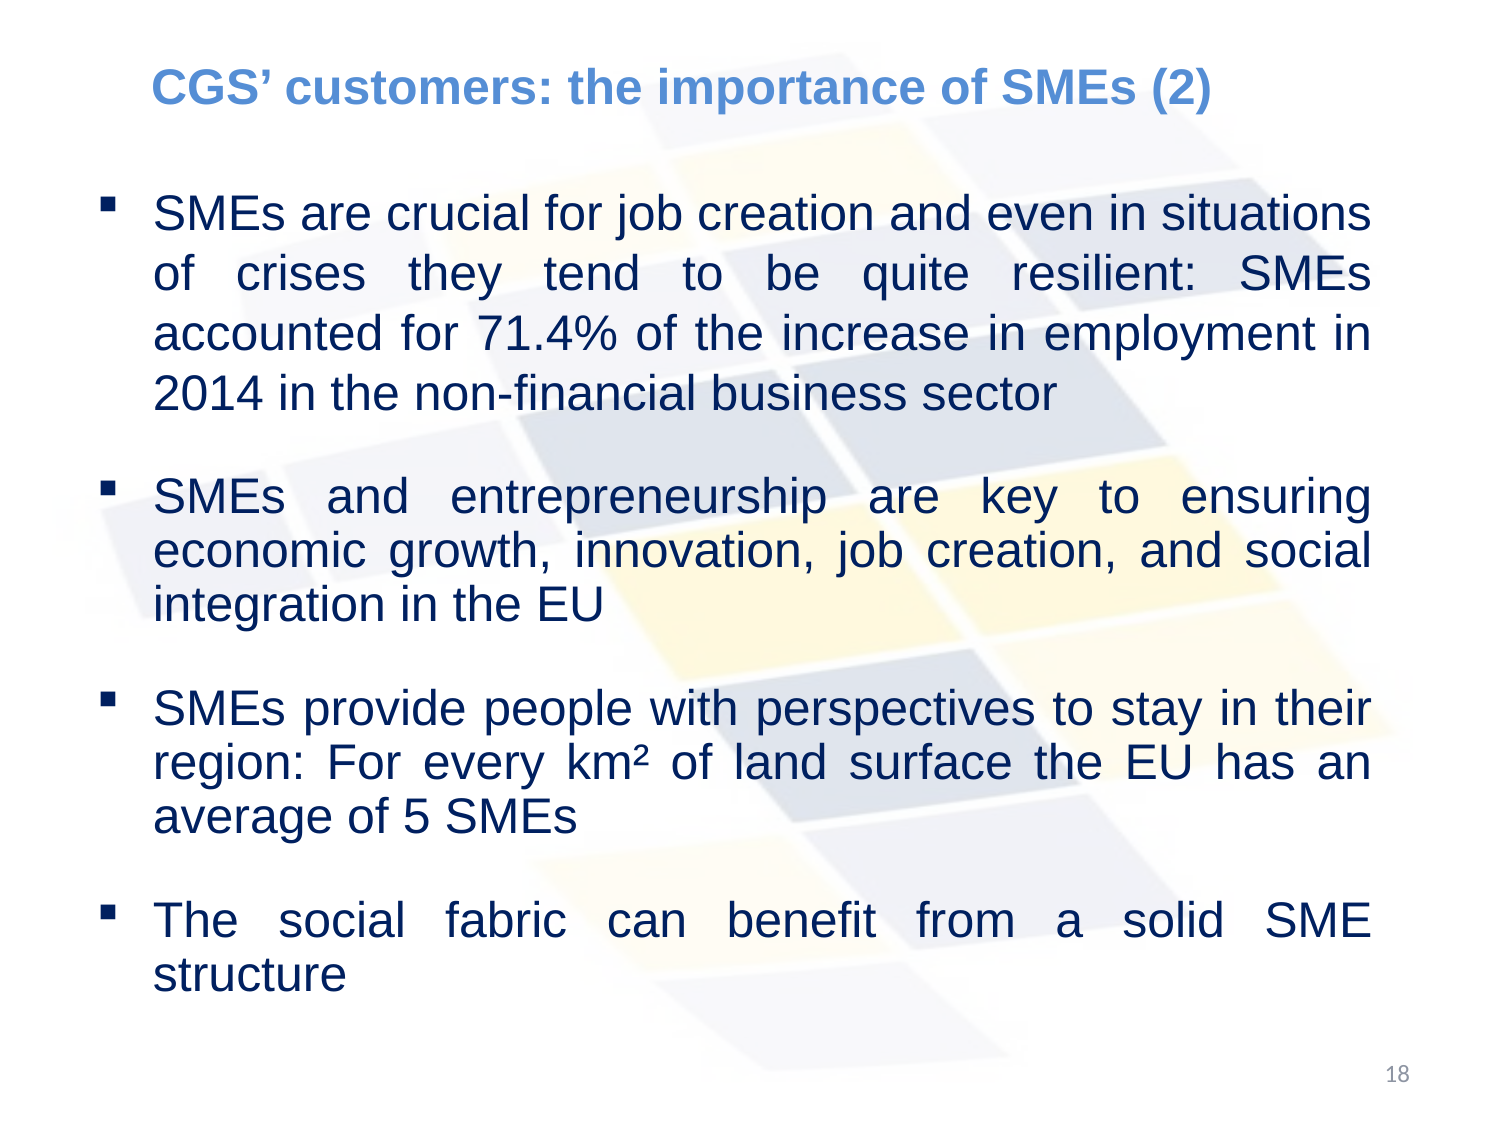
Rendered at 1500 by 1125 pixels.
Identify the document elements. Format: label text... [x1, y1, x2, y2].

subtitle SMEs are crucial for job creation and even in situations of crises they tend to be quite resilient: SMEs accounted for 71.4% of the increase in employment in 2014 in the non-financial business sector SMEs and entrepreneurship are key to ensuring economic growth, innovation, job creation, and social integration in the EU SMEs provide people with perspectives to stay in their region: For every km² of land surface the EU has an average of 5 SMEs The social fabric can benefit from a solid SME structure [53, 172, 1388, 1125]
slide_number 18 [1074, 1042, 1425, 1103]
title CGS’ customers: the importance of SMEs (2) [136, 7, 1436, 161]
